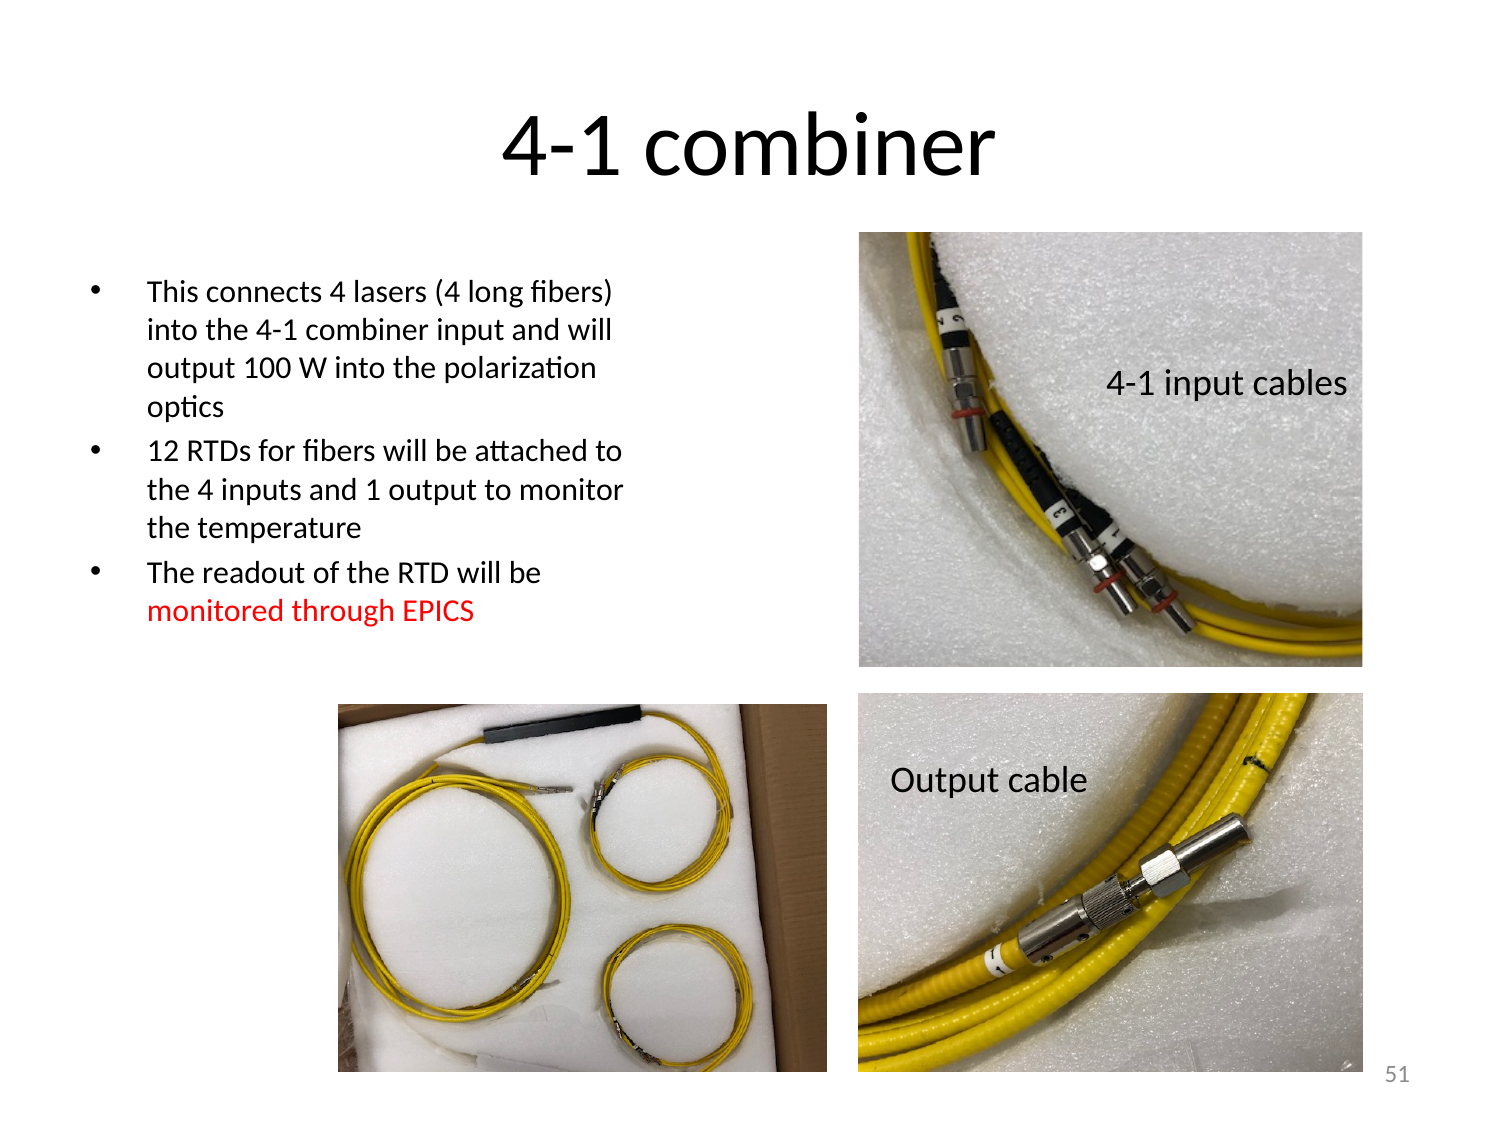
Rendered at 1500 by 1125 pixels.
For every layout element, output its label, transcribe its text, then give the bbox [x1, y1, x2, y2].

picture [858, 693, 1363, 1072]
picture [858, 232, 1363, 667]
picture [338, 704, 827, 1072]
title 4-1 combiner [75, 45, 1425, 233]
slide_number 51 [1074, 1042, 1425, 1103]
list This connects 4 lasers (4 long fibers) into the 4-1 combiner input and will output 100 W into the polarization optics 12 RTDs for fibers will be attached to the 4 inputs and 1 output to monitor the temperature The readout of the RTD will be monitored through EPICS [75, 262, 673, 648]
